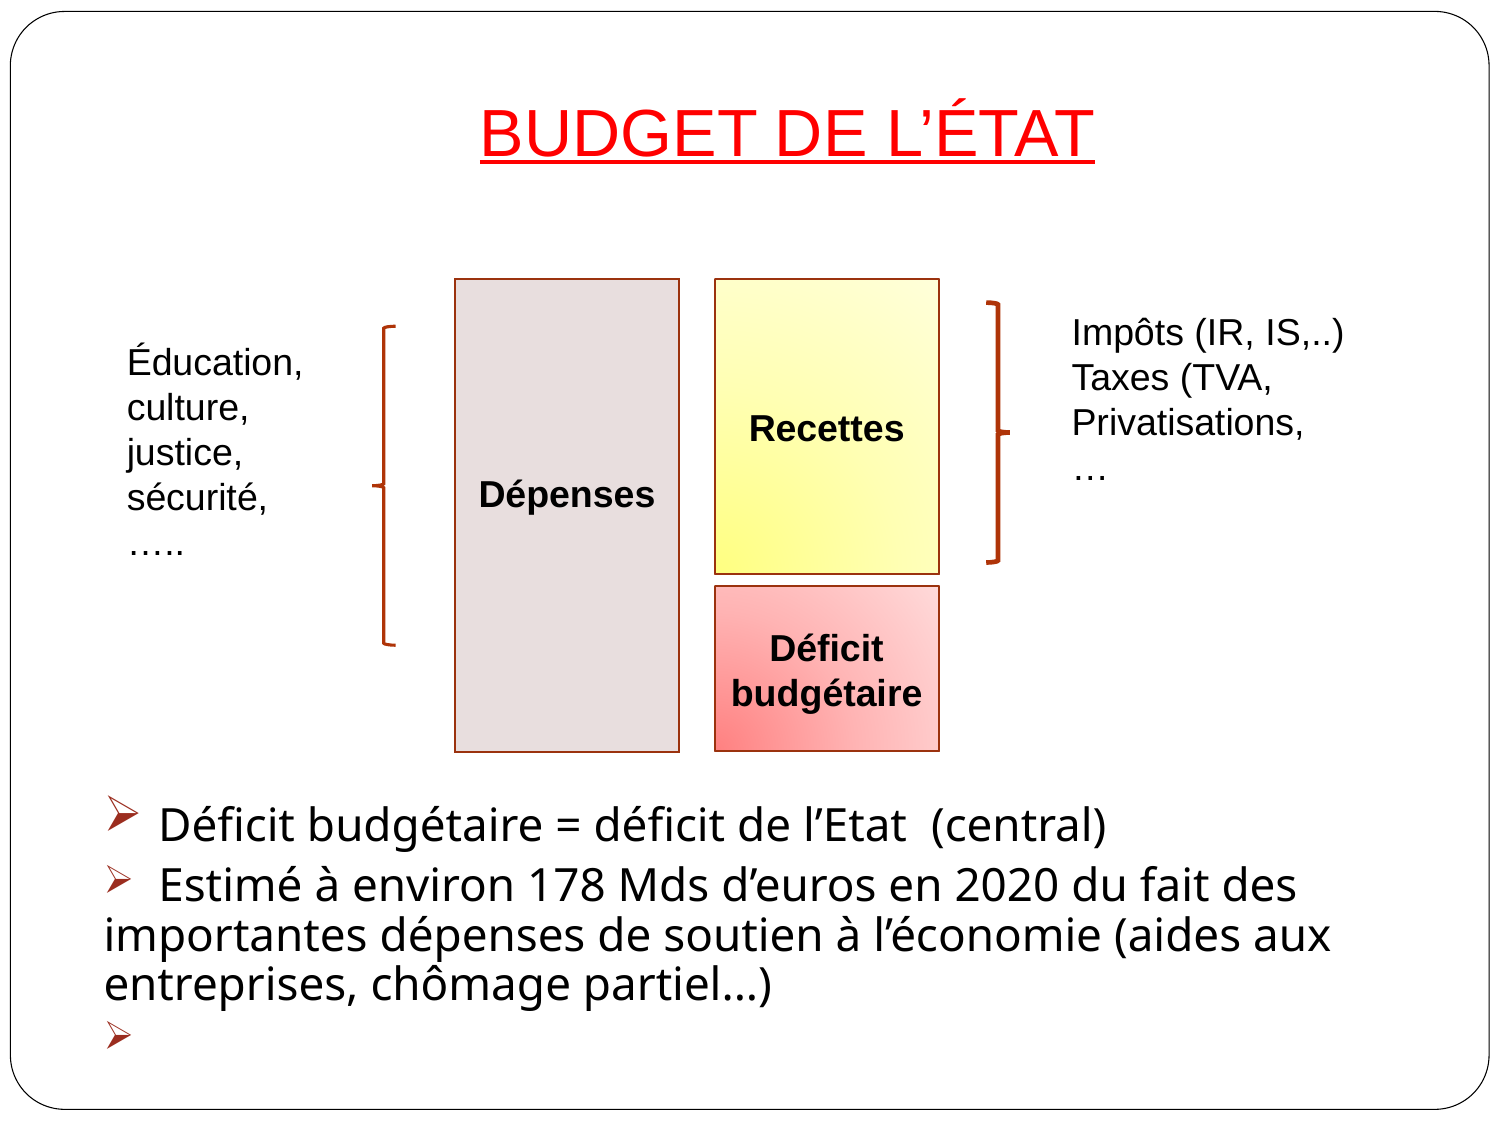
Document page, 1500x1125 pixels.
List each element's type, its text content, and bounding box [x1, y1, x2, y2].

text_box [986, 302, 1010, 563]
text_box BUDGET DE L’ÉTAT [149, 45, 1425, 160]
text_box Dépenses [454, 278, 680, 752]
text_box [372, 326, 396, 646]
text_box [712, 276, 941, 576]
text_box Déficit budgétaire = déficit de l’Etat (central) Estimé à environ 178 Mds d’euros en 2020 du fait des importantes dépenses de soutien à l’économie (aides aux entreprises, chômage partiel...) [88, 160, 1472, 1083]
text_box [712, 584, 941, 753]
text_box Impôts (IR, IS,..) Taxes (TVA, Privatisations, … p [1056, 314, 1424, 527]
text_box Éducation, culture, justice, sécurité, ….. [112, 314, 325, 587]
